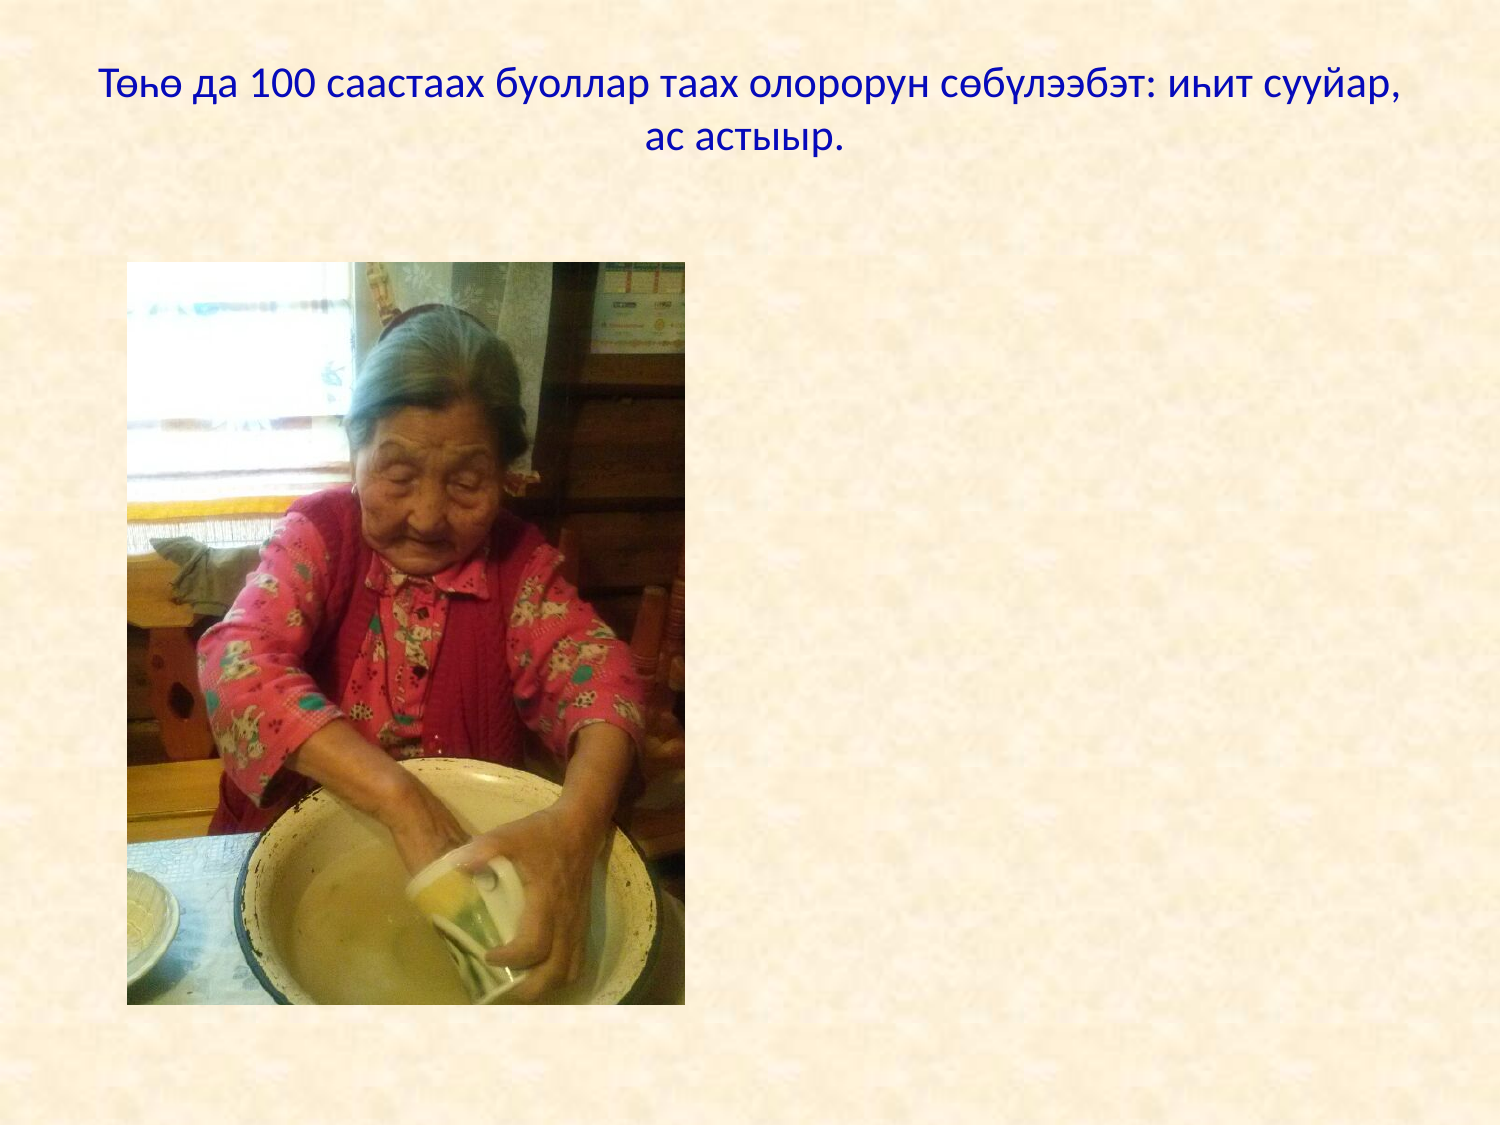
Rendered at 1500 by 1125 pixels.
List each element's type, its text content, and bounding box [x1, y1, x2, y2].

picture [0, 0, 1500, 1125]
title Төһө да 100 саастаах буоллар таах олорорун сөбүлээбэт: иһит сууйар, ас астыыр. [75, 45, 1425, 233]
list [127, 262, 685, 1006]
